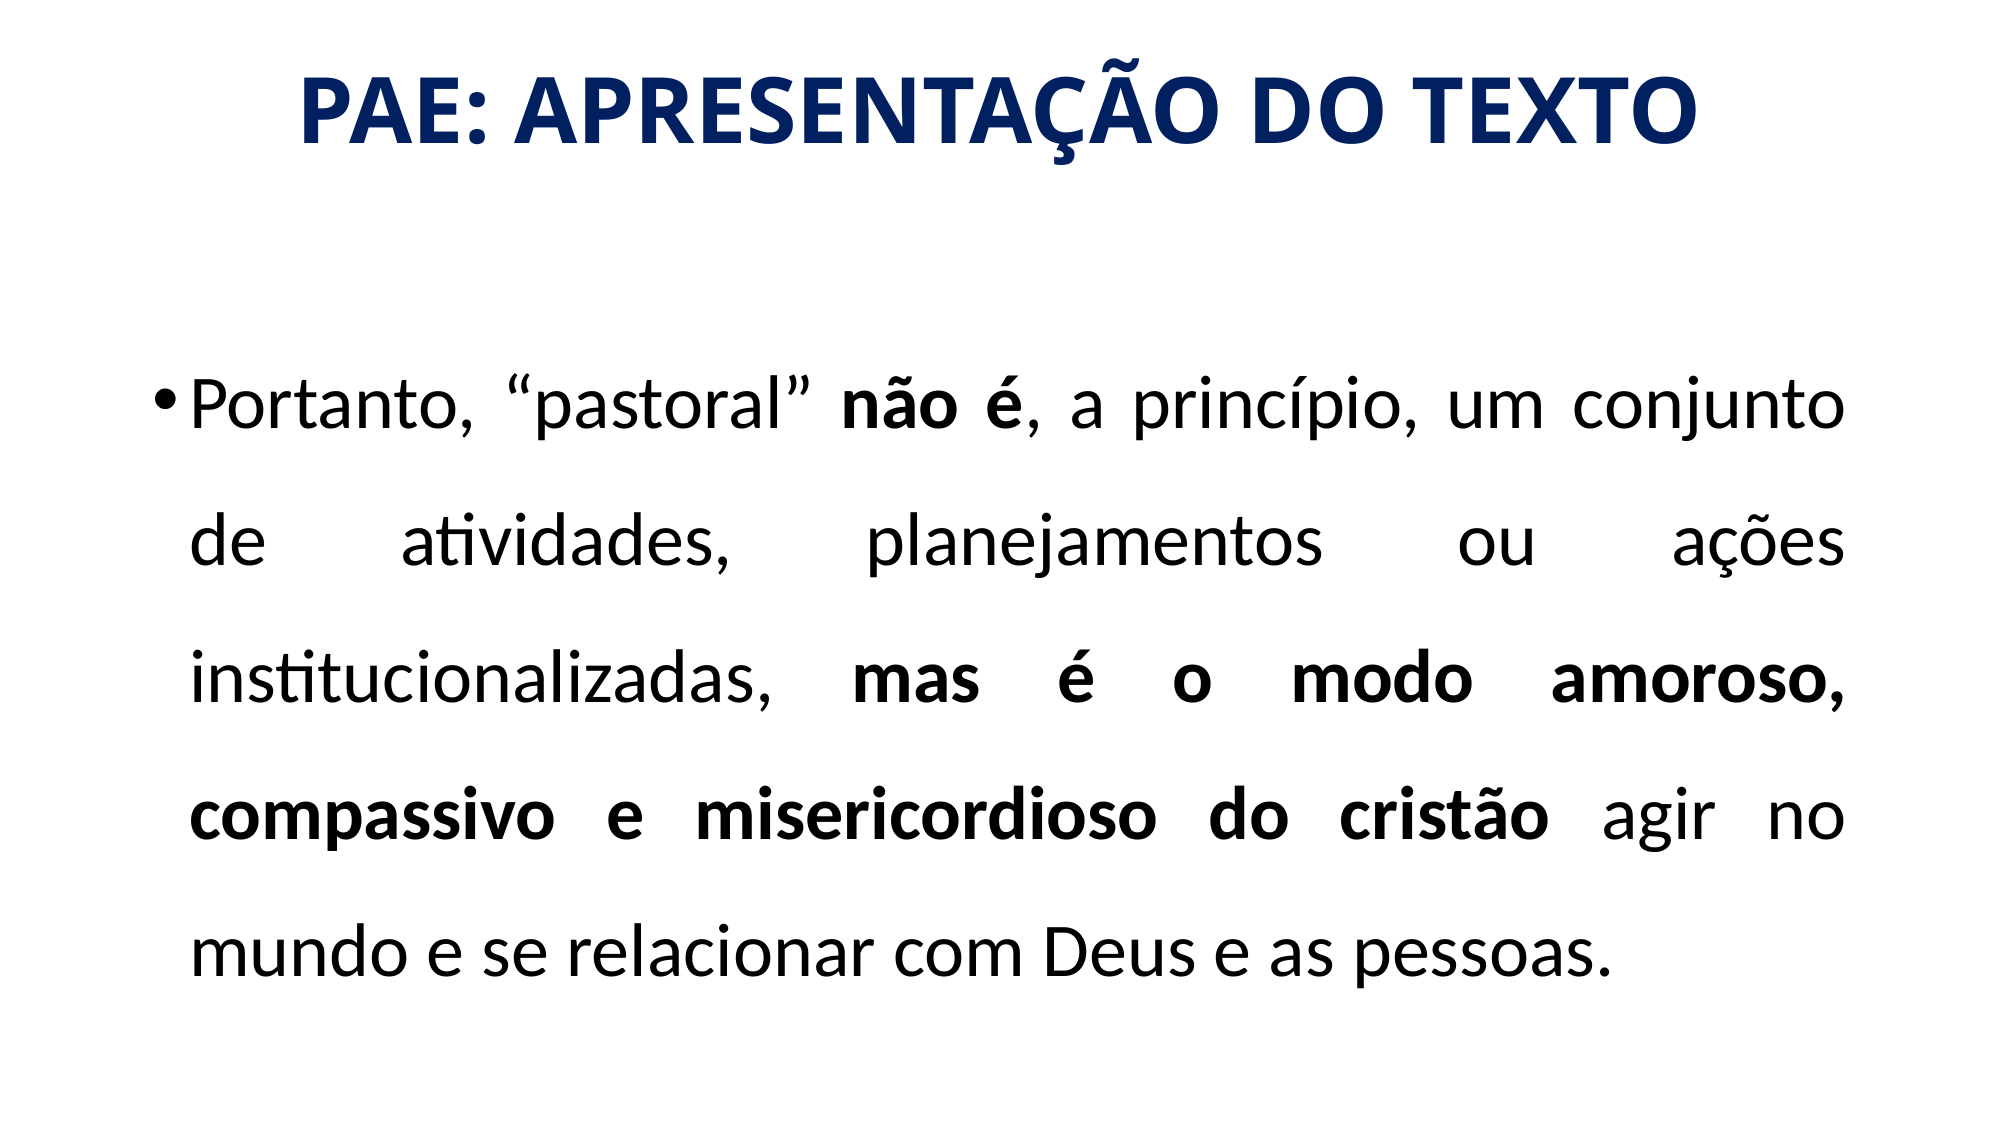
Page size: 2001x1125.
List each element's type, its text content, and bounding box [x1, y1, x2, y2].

list Portanto, “pastoral” não é, a princípio, um conjunto de atividades, planejamentos ou ações institucionalizadas, mas é o modo amoroso, compassivo e misericordioso do cristão agir no mundo e se relacionar com Deus e as pessoas. [137, 299, 1863, 1014]
title PAE: APRESENTAÇÃO DO TEXTO [137, 59, 1863, 278]
